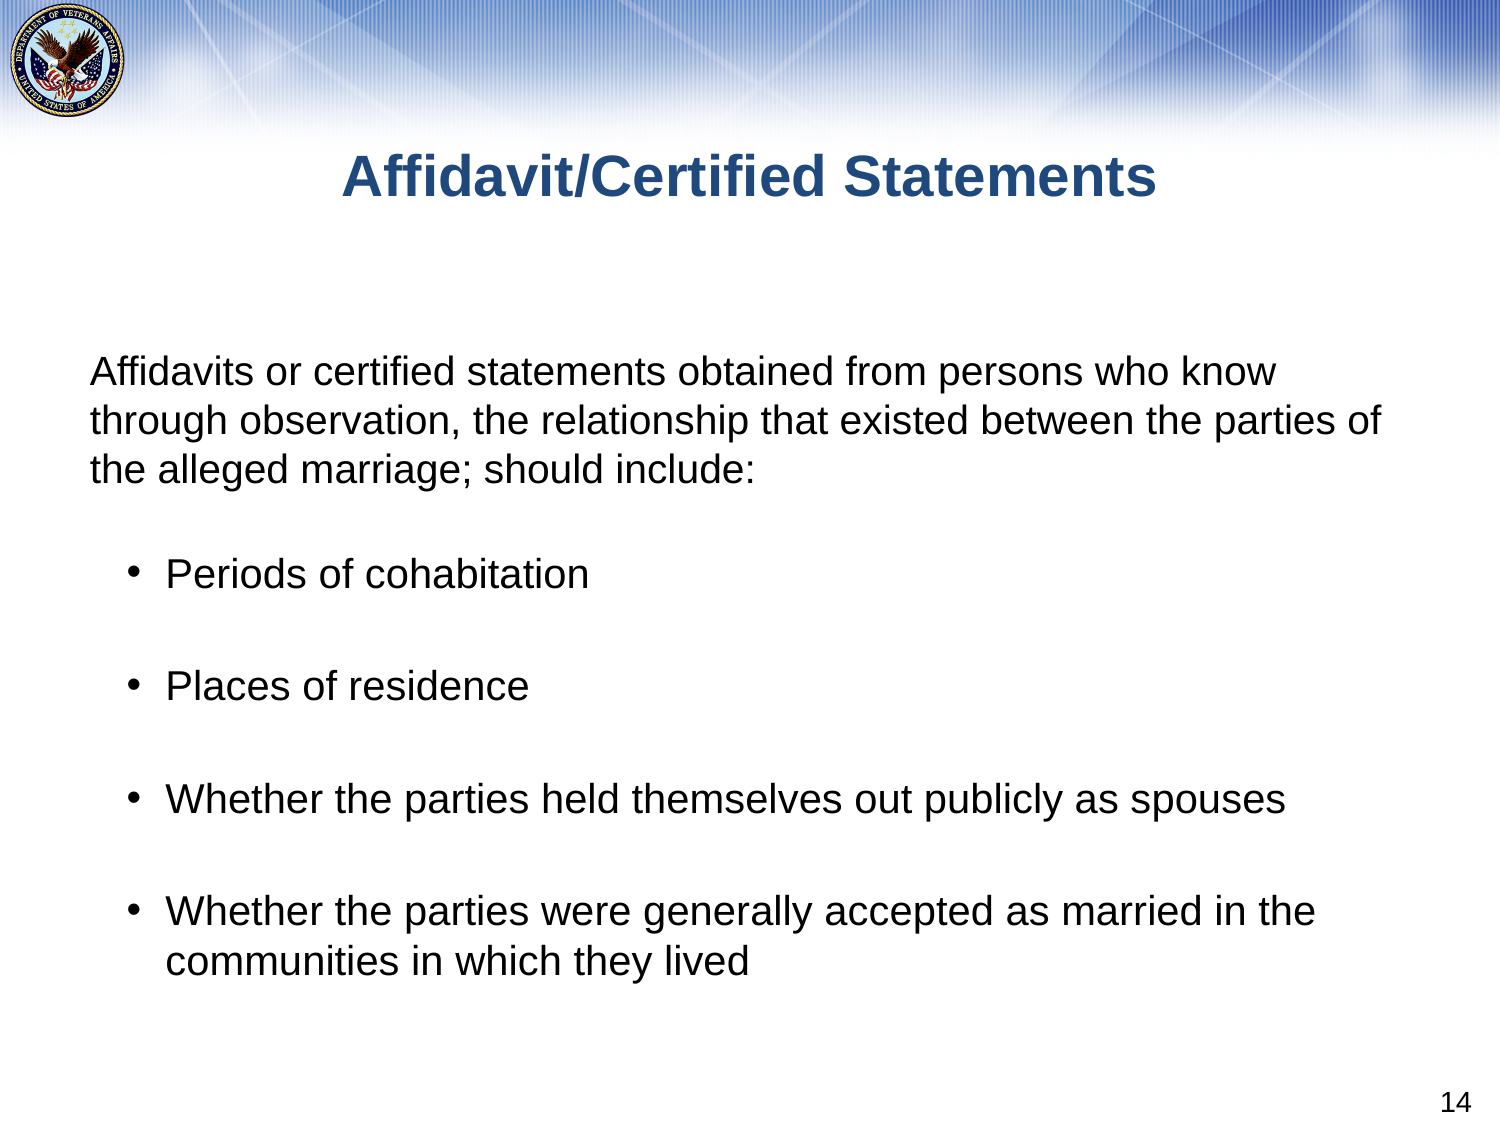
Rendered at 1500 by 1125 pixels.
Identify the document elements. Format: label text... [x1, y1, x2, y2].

picture [0, 0, 1500, 130]
slide_number 14 [1136, 1083, 1487, 1125]
picture [0, 309, 1500, 1062]
list Affidavits or certified statements obtained from persons who know through observation, the relationship that existed between the parties of the alleged marriage; should include: [75, 337, 1425, 500]
text_box Periods of cohabitation Places of residence Whether the parties held themselves out publicly as spouses Whether the parties were generally accepted as married in the communities in which they lived [74, 539, 1425, 992]
title Affidavit/Certified Statements [0, 130, 1500, 309]
